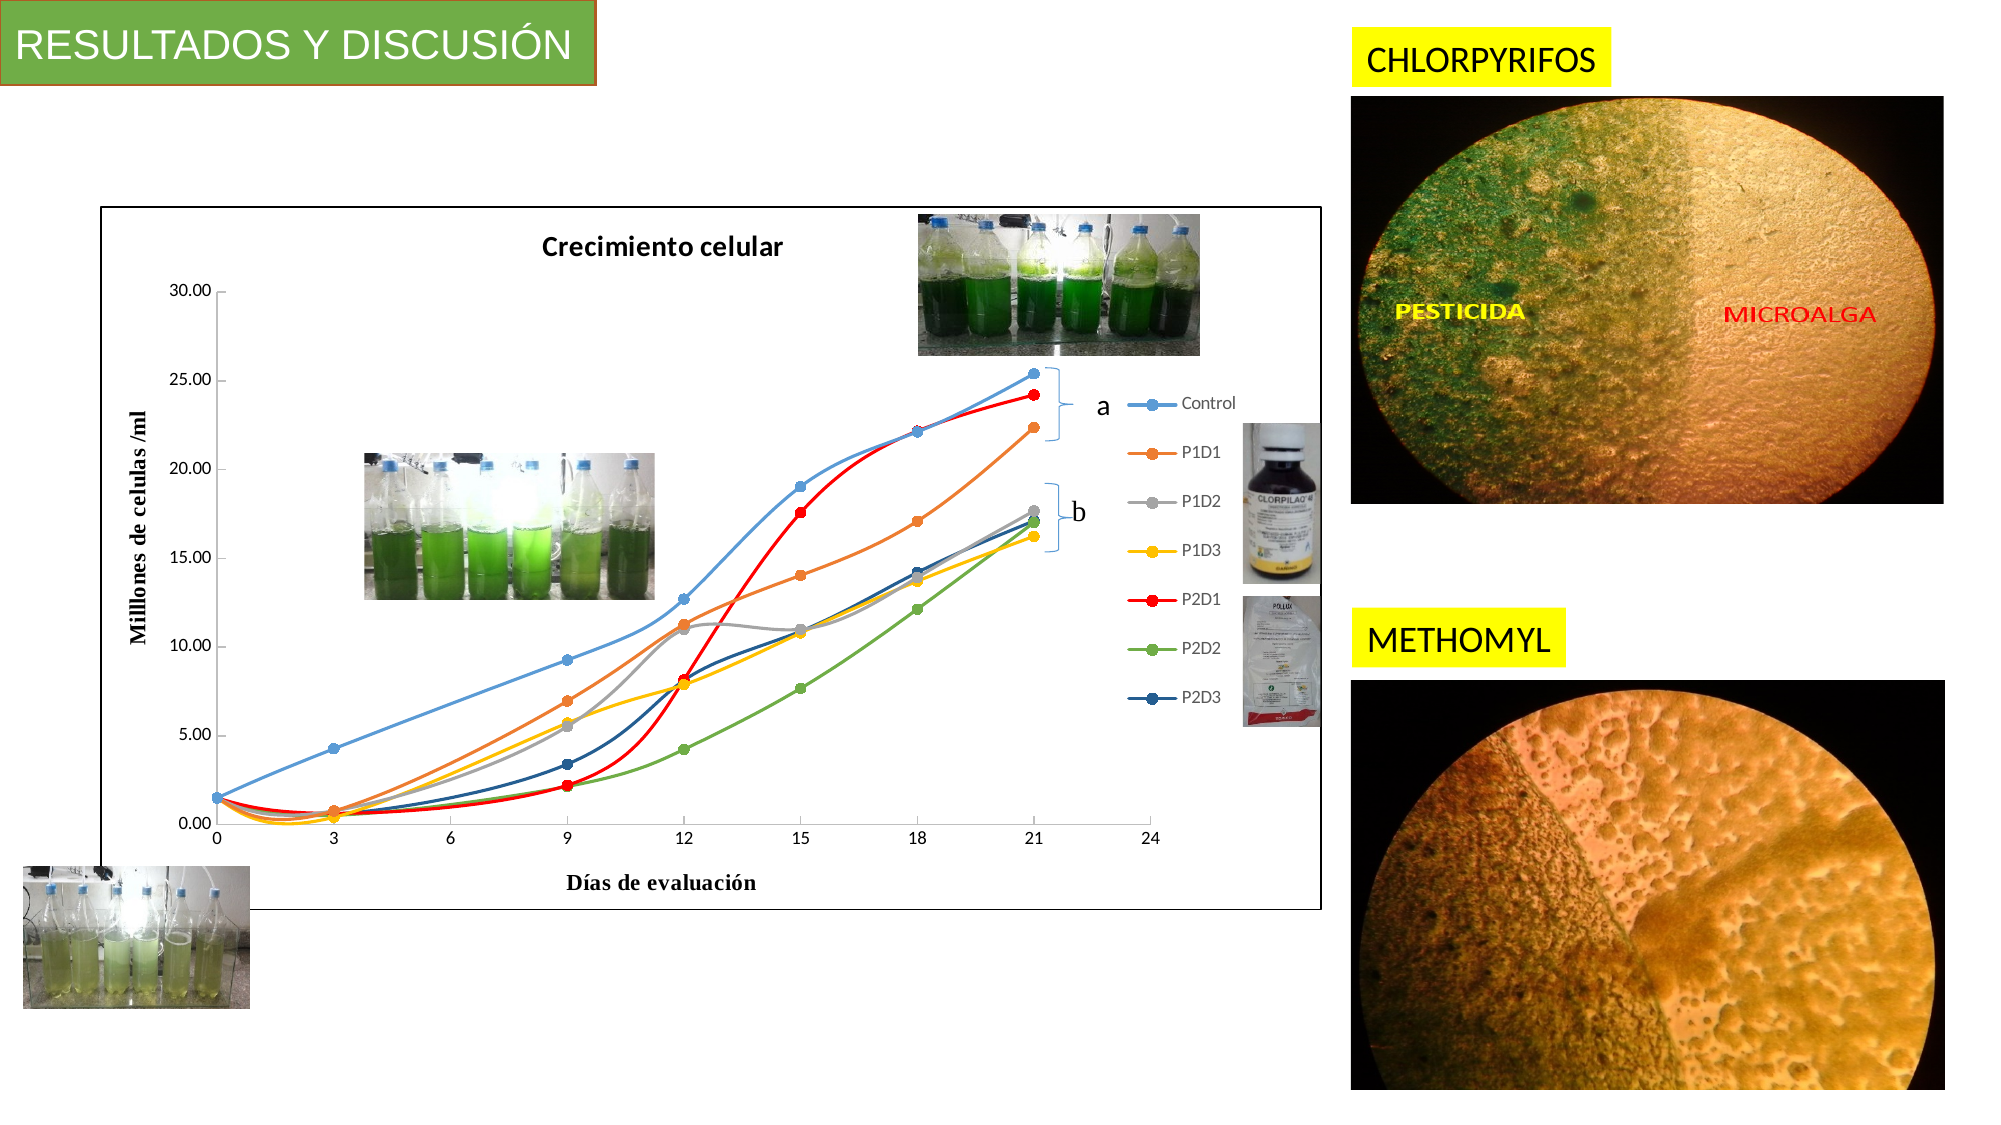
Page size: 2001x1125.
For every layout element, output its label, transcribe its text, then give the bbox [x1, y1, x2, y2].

picture [1350, 96, 1944, 504]
chart [99, 205, 1322, 911]
picture [1350, 679, 1945, 1090]
text_box RESULTADOS Y DISCUSIÓN [0, 0, 597, 86]
picture [364, 453, 655, 600]
picture [23, 866, 250, 1009]
picture [1242, 596, 1321, 727]
picture [1242, 423, 1321, 584]
picture [918, 214, 1200, 356]
text_box CHLORPYRIFOS [1352, 27, 1612, 87]
text_box METHOM YL [1352, 607, 1566, 668]
